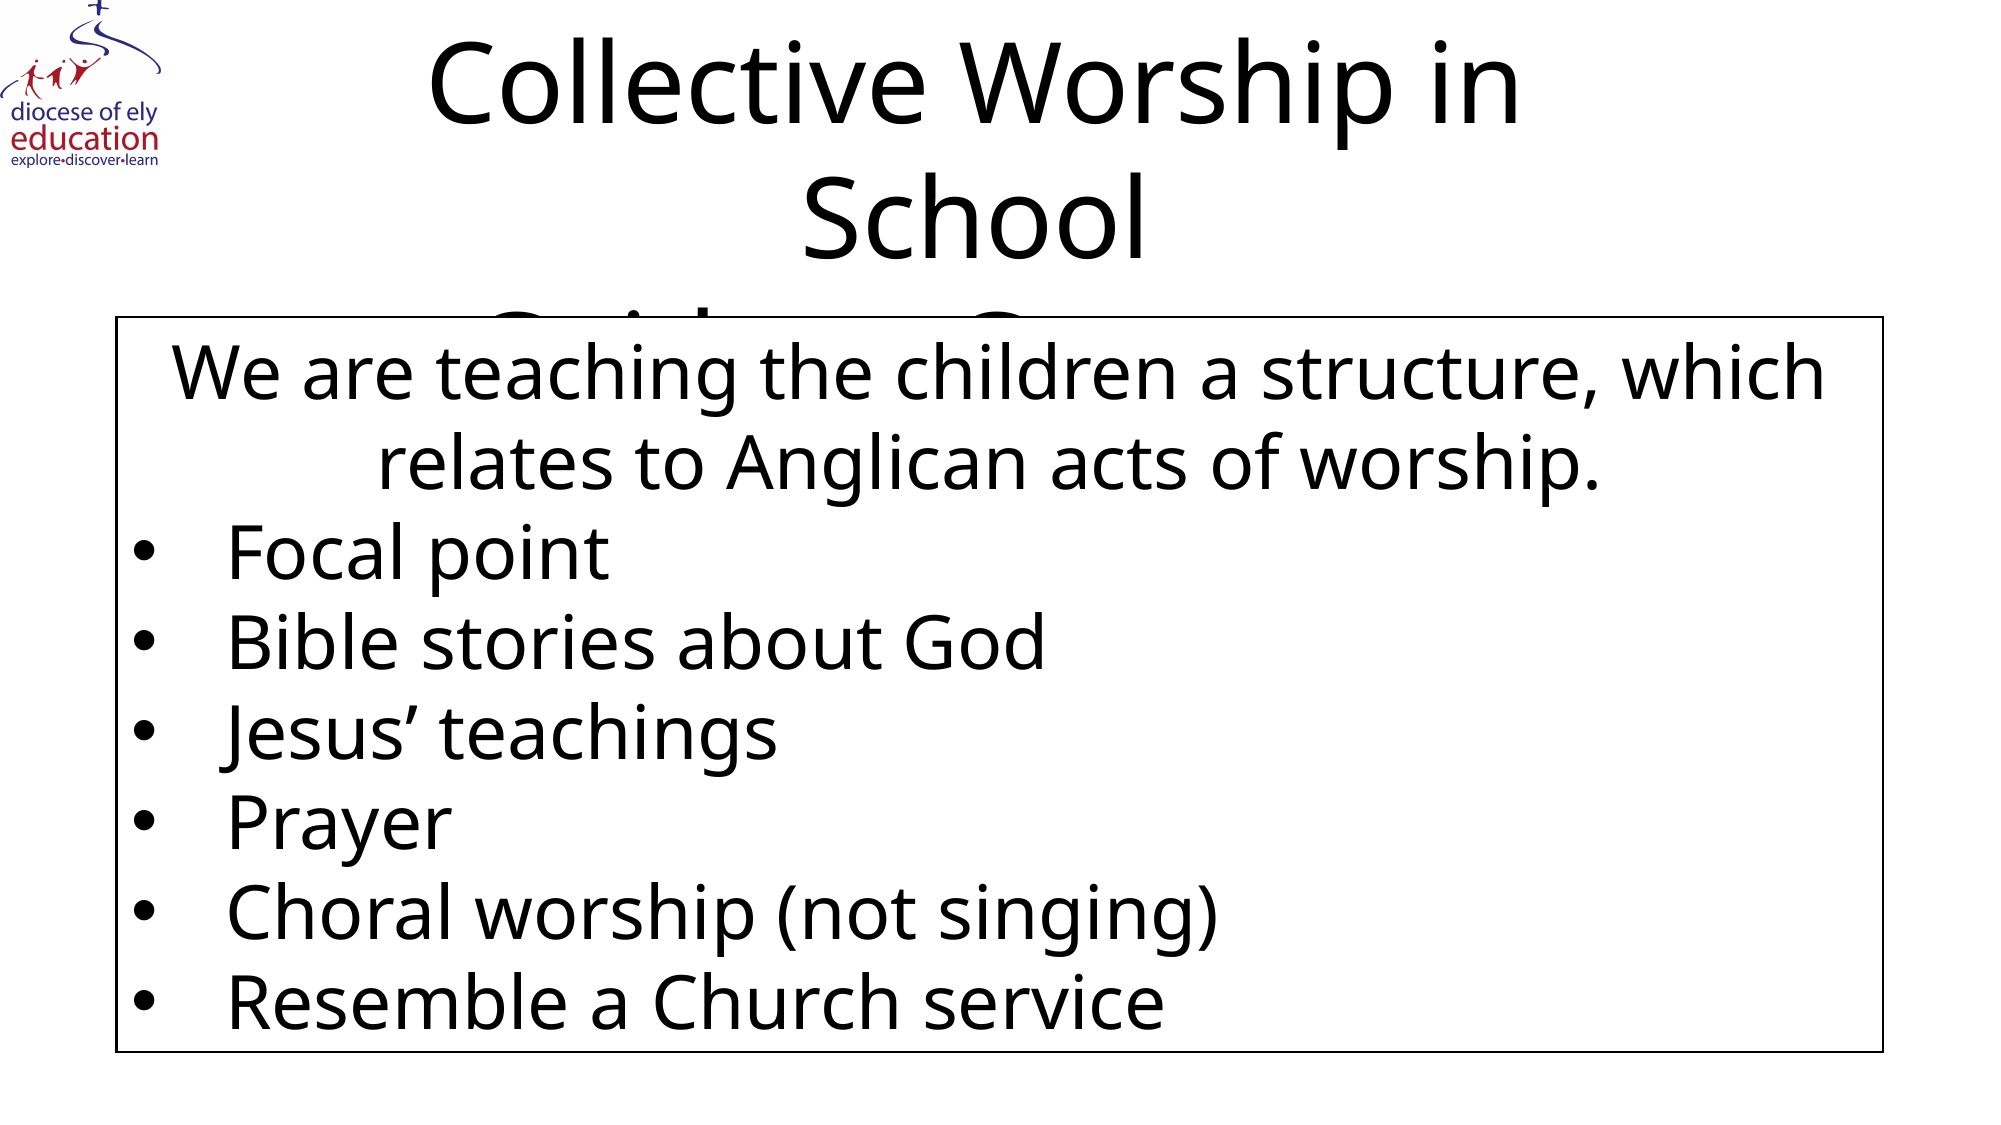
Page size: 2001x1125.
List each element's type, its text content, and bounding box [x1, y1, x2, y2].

text_box We are teaching the children a structure, which relates to Anglican acts of worship. Focal point Bible stories about God Jesus’ teachings Prayer Choral worship (not singing) Resemble a Church service [115, 316, 1884, 1053]
text_box Collective Worship in School Guide to Greatness [270, 4, 1681, 316]
picture [0, 0, 161, 168]
